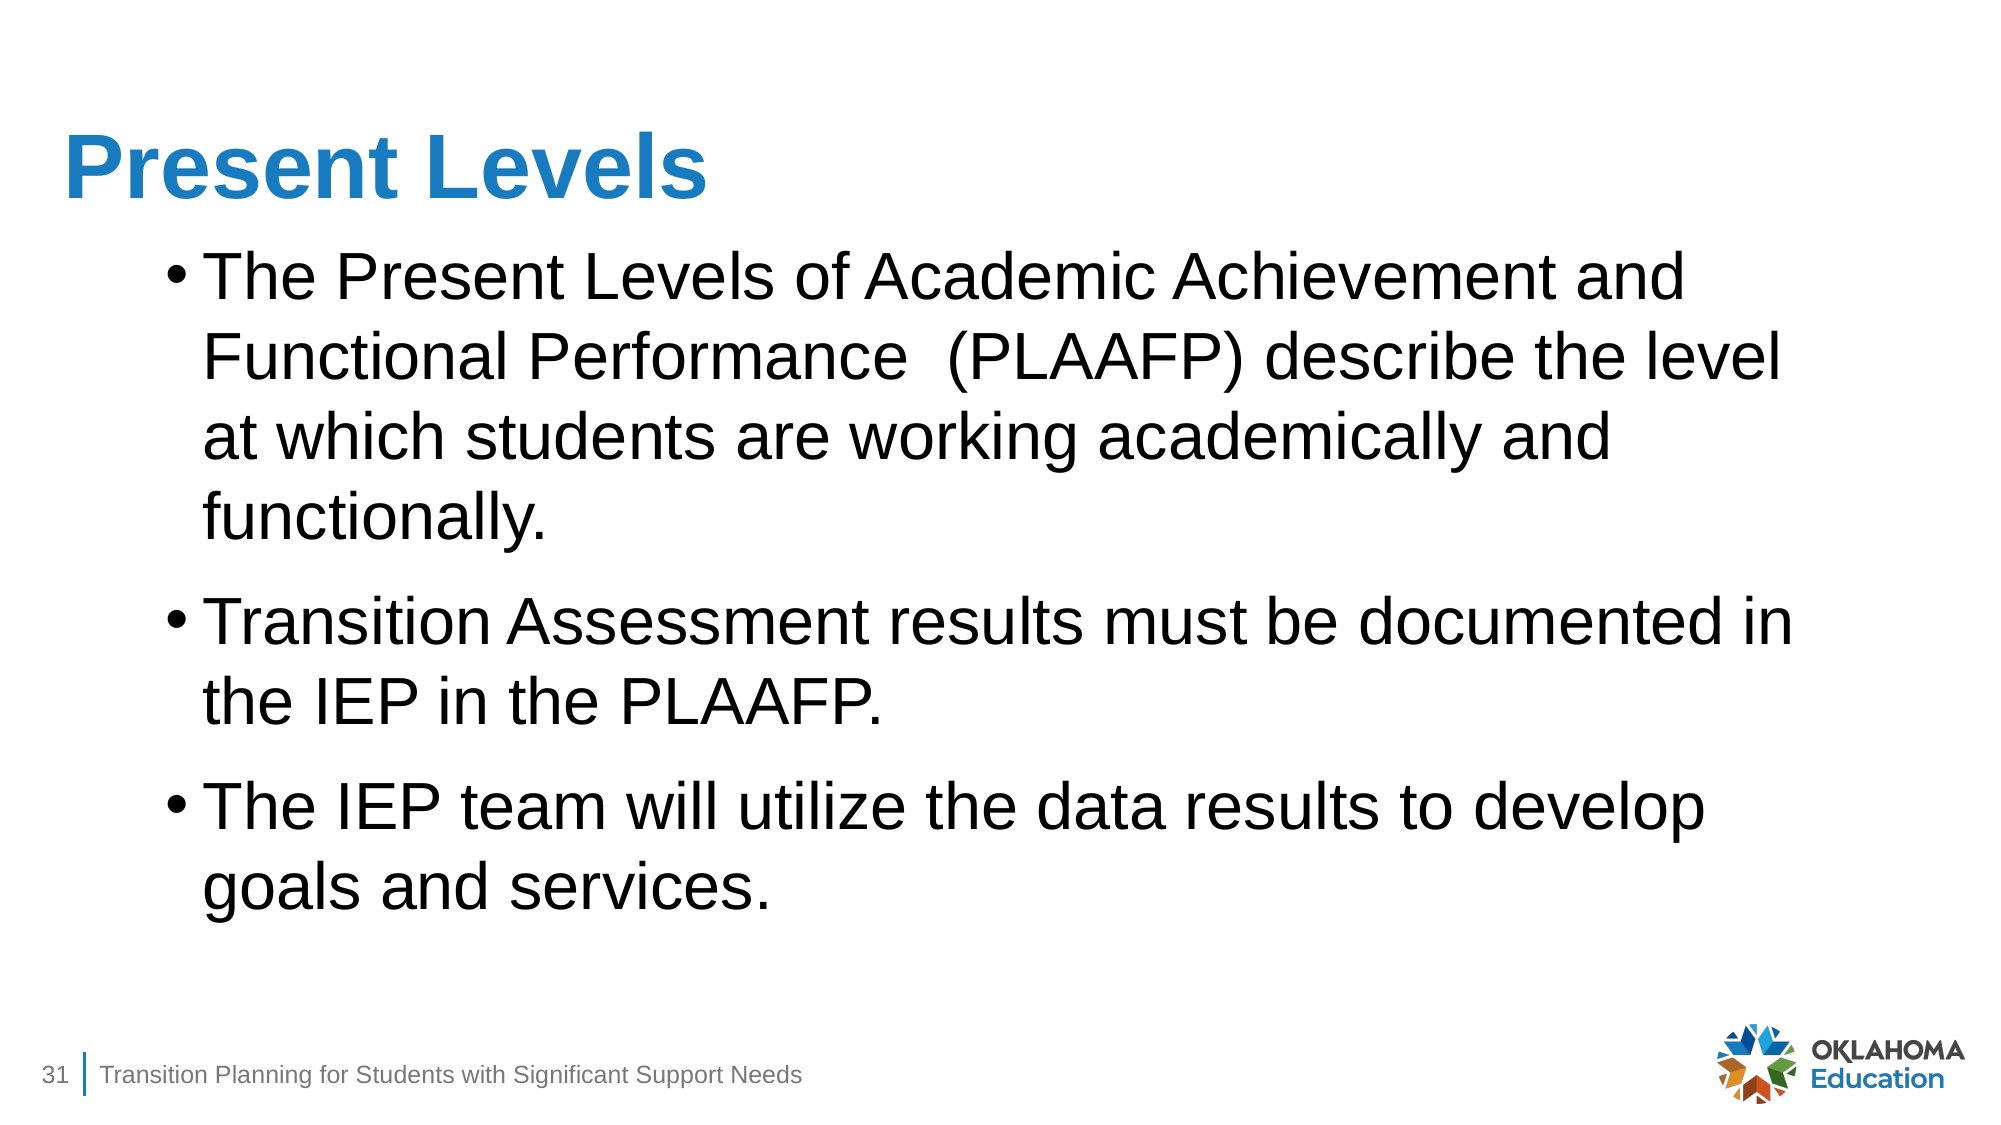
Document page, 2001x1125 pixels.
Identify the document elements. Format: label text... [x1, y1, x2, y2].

footer Transition Planning for Students with Significant Support Needs [85, 1043, 1063, 1104]
picture [1717, 1024, 1965, 1104]
list The Present Levels of Academic Achievement and Functional Performance (PLAAFP) describe the level at which students are working academically and functionally. Transition Assessment results must be documented in the IEP in the PLAAFP. The IEP team will utilize the data results to develop goals and services. [150, 225, 1838, 1054]
slide_number 31 [0, 1043, 85, 1104]
title Present Levels [48, 59, 1952, 278]
